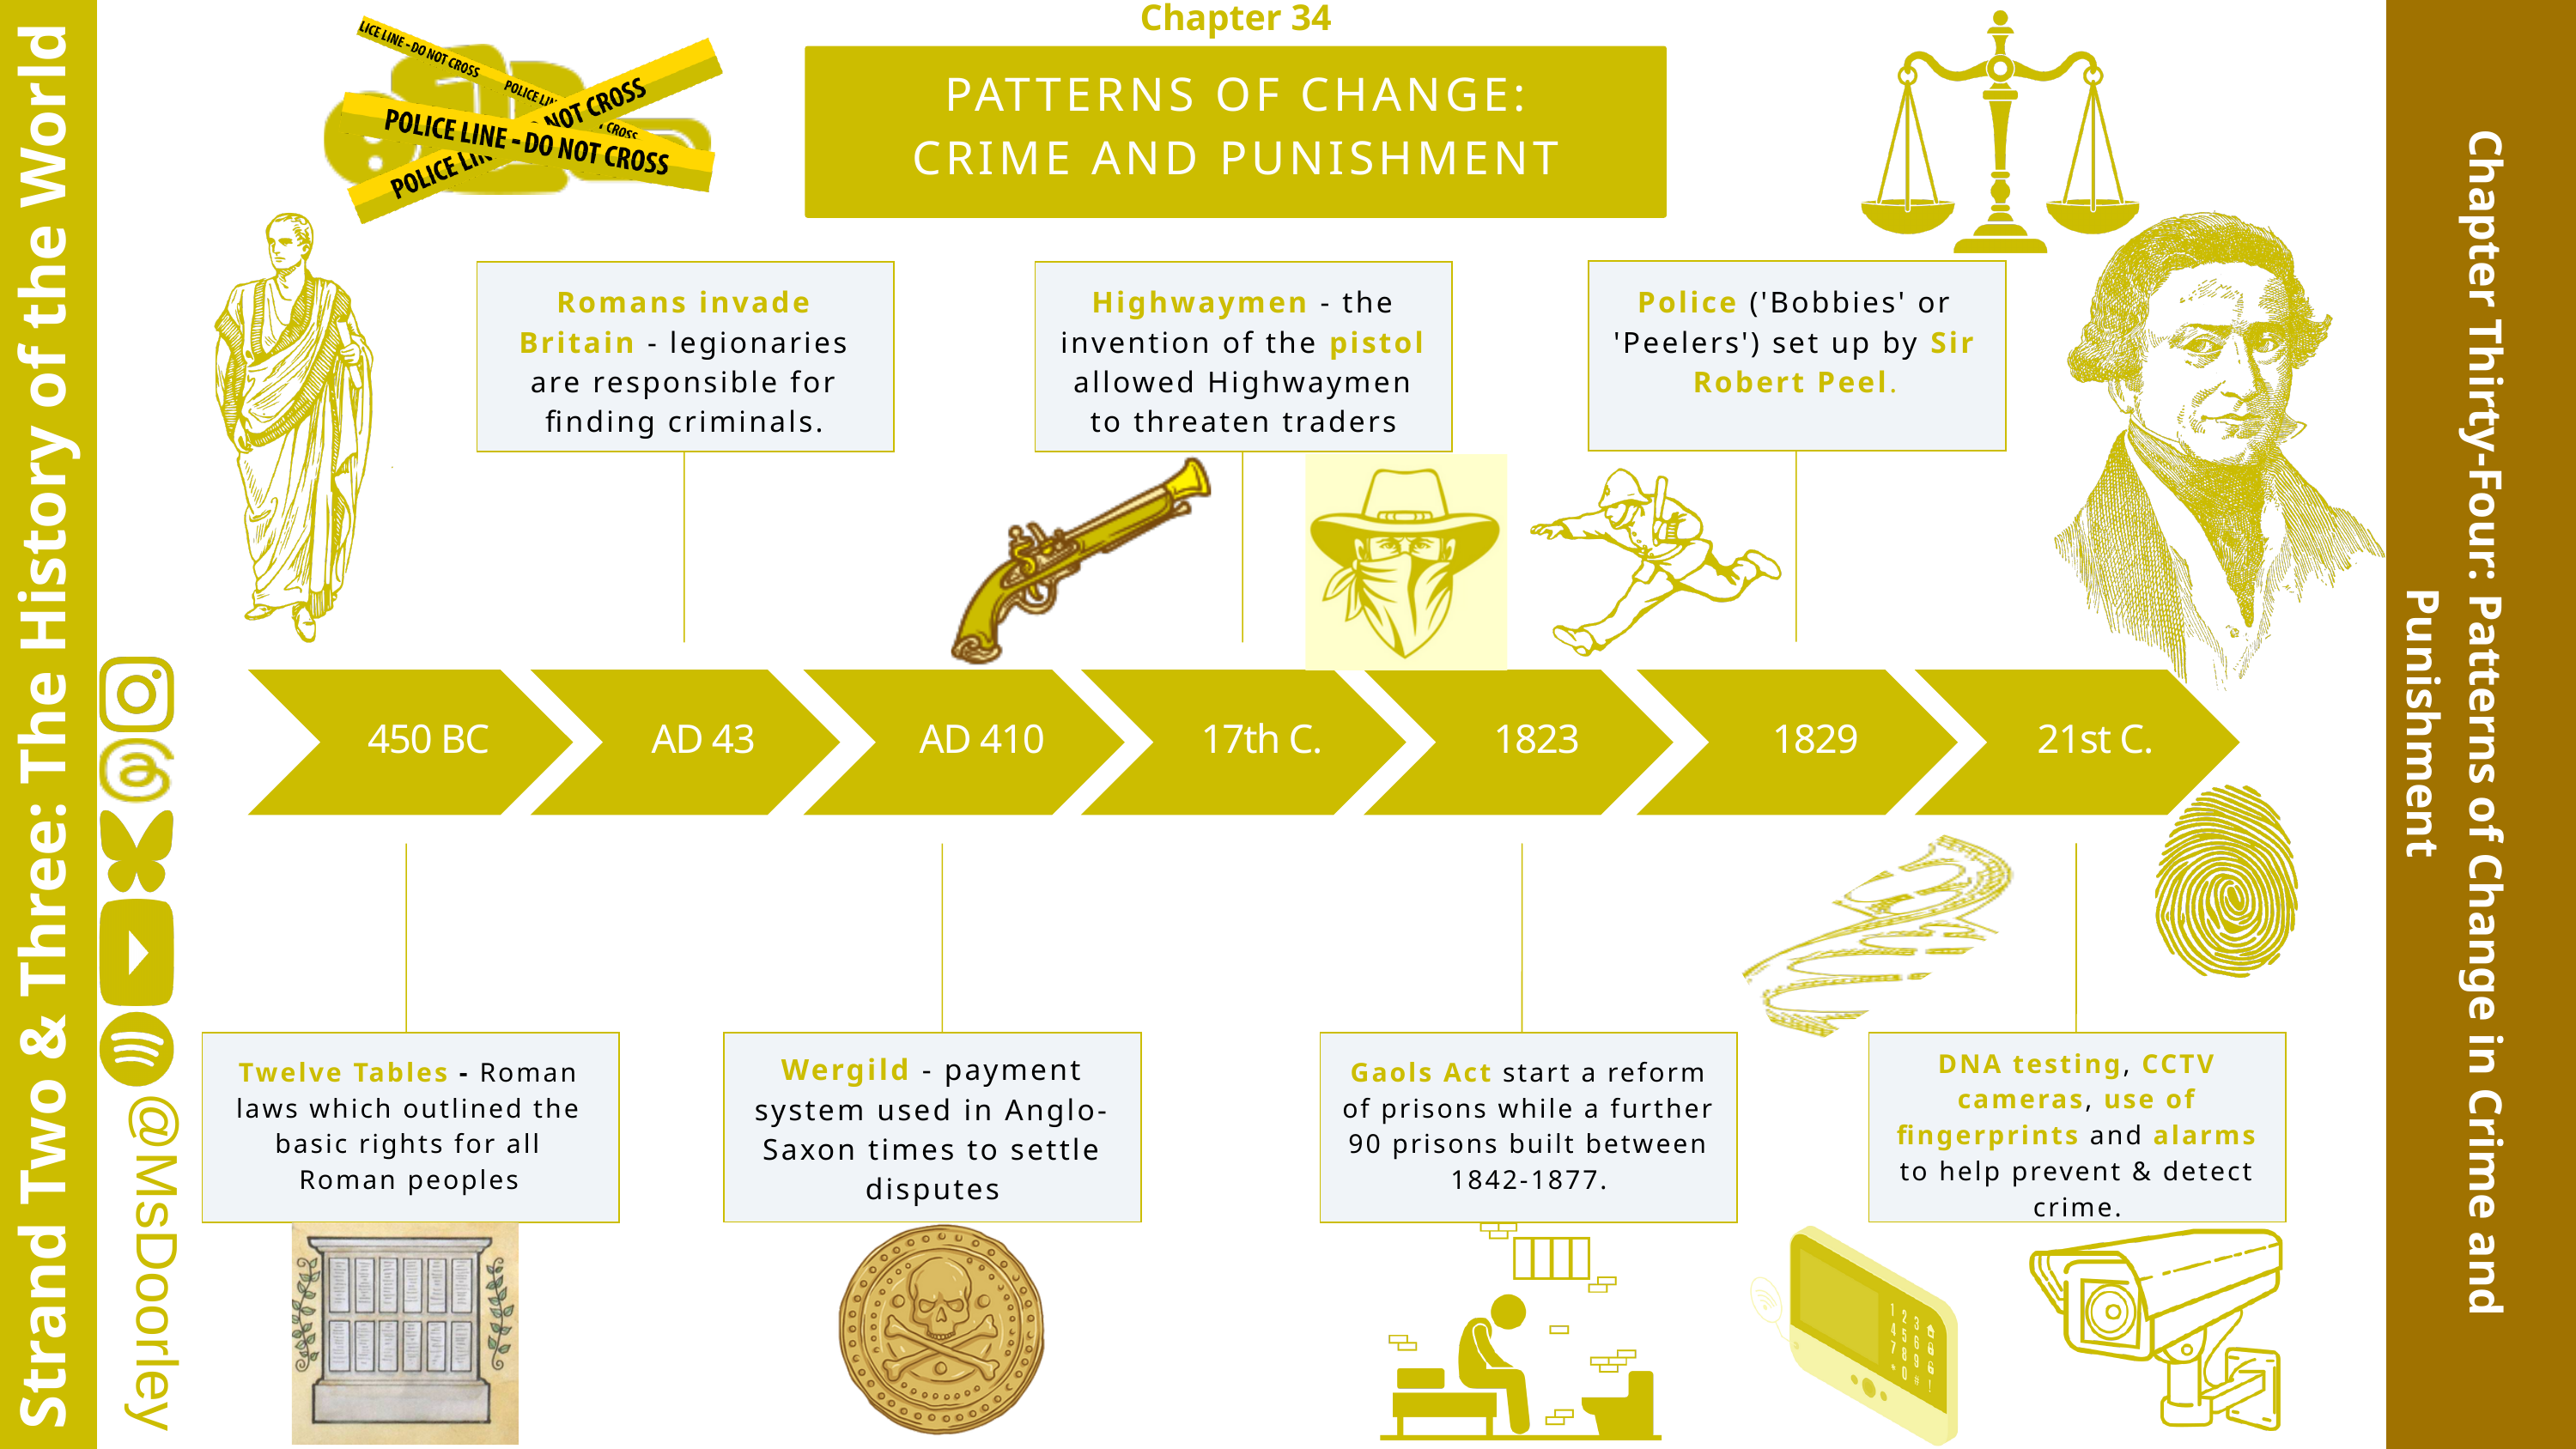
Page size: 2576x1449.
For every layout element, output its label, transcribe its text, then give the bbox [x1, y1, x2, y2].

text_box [477, 261, 895, 452]
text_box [1914, 669, 2240, 815]
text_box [1035, 261, 1453, 452]
text_box [2027, 1230, 2283, 1431]
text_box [1636, 669, 1913, 815]
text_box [0, 1010, 528, 1086]
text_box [1080, 669, 1362, 815]
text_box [0, 1093, 97, 1449]
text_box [202, 1032, 620, 1223]
text_box [1750, 1222, 1959, 1449]
text_box [338, 15, 723, 224]
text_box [530, 669, 802, 815]
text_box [805, 45, 1668, 218]
text_box [1735, 822, 2044, 1058]
text_box [1305, 454, 1508, 668]
text_box [291, 1231, 519, 1445]
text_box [247, 669, 529, 815]
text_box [0, 0, 97, 1009]
text_box [2154, 785, 2299, 979]
text_box [2054, 210, 2382, 691]
text_box [324, 44, 338, 195]
text_box [1380, 1230, 1662, 1440]
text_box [723, 1032, 1141, 1222]
text_box [1861, 10, 2140, 253]
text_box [1363, 669, 1635, 815]
picture [99, 657, 174, 732]
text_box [1320, 1032, 1738, 1223]
picture [99, 809, 174, 894]
picture [99, 899, 174, 1006]
text_box [951, 450, 1212, 668]
text_box [213, 211, 393, 643]
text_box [803, 669, 1079, 815]
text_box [1588, 260, 2006, 452]
text_box [1528, 467, 1784, 658]
text_box Chapter 34 [1053, 0, 1419, 38]
picture [99, 738, 174, 803]
text_box [829, 1230, 1054, 1440]
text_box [1868, 1032, 2287, 1222]
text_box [2385, 0, 2576, 1449]
